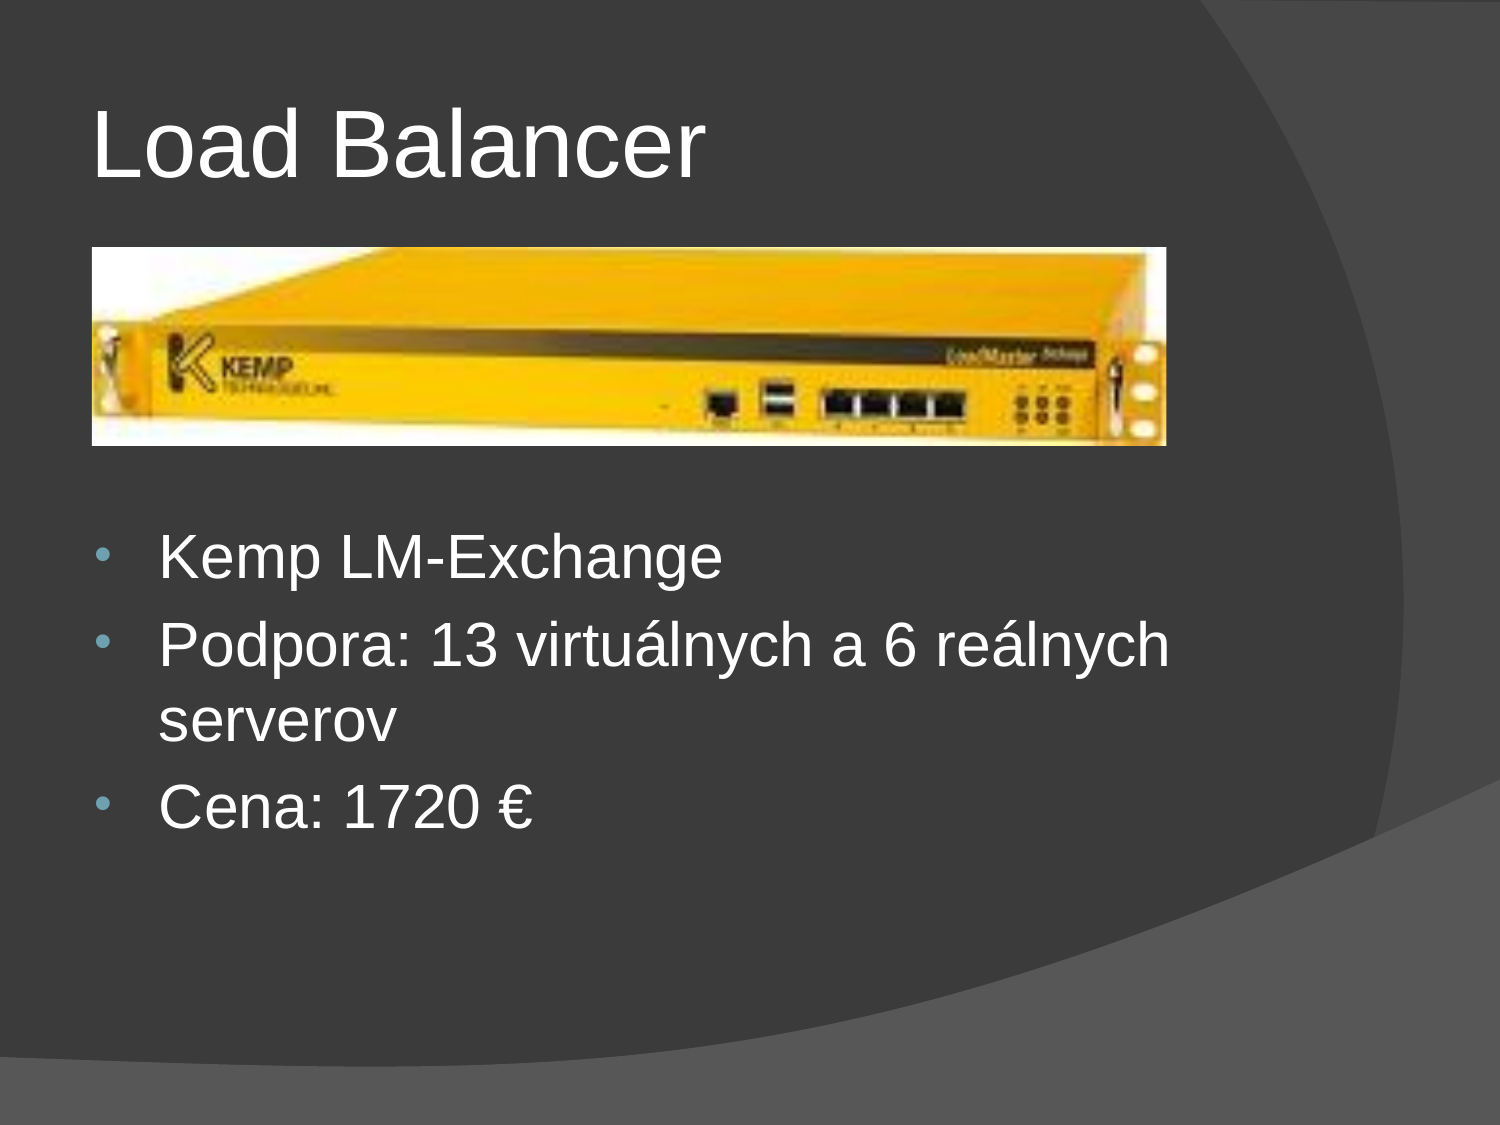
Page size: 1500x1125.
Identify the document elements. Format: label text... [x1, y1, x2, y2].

text_box Kemp LM-Exchange Podpora: 13 virtuálnych a 6 reálnych serverov Cena: 1720 € [74, 501, 1268, 891]
title Load Balancer [74, 29, 1301, 249]
text_box [91, 247, 1167, 446]
